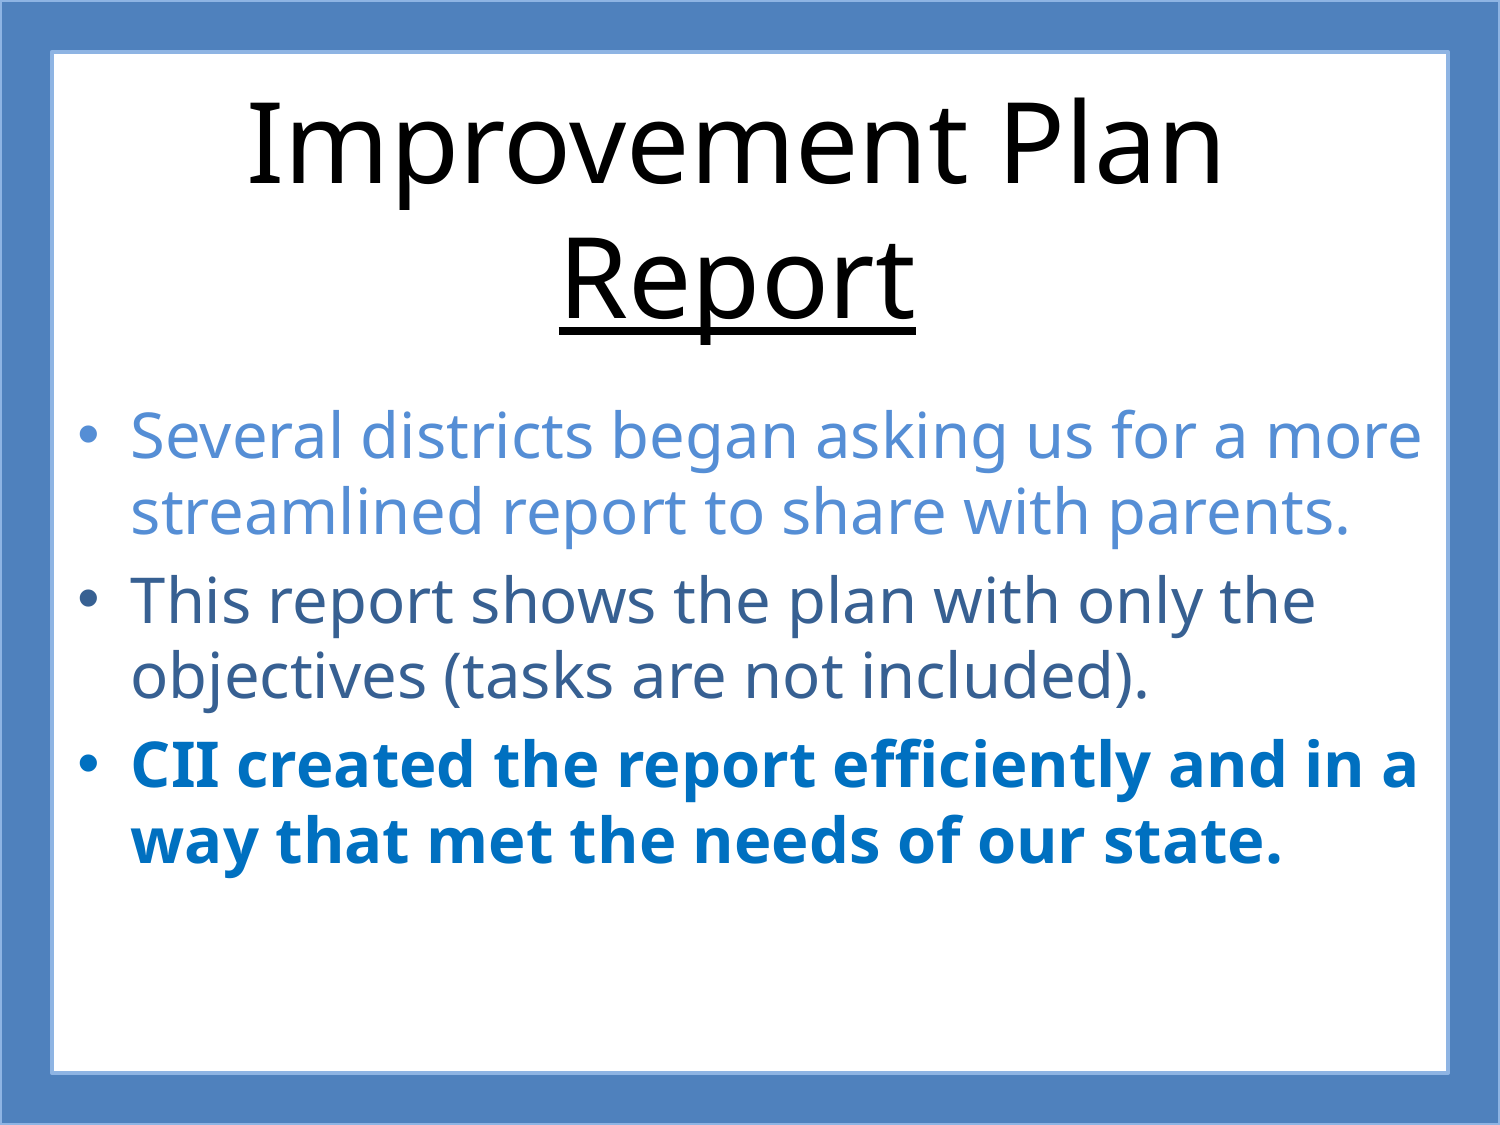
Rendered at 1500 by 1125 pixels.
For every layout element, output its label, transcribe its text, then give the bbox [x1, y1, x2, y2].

list Several districts began asking us for a more streamlined report to share with parents. This report shows the plan with only the objectives (tasks are not included). CII created the report efficiently and in a way that met the needs of our state. [62, 387, 1446, 1005]
text_box [0, 0, 1500, 1125]
title Improvement Plan Report [162, 112, 1313, 300]
